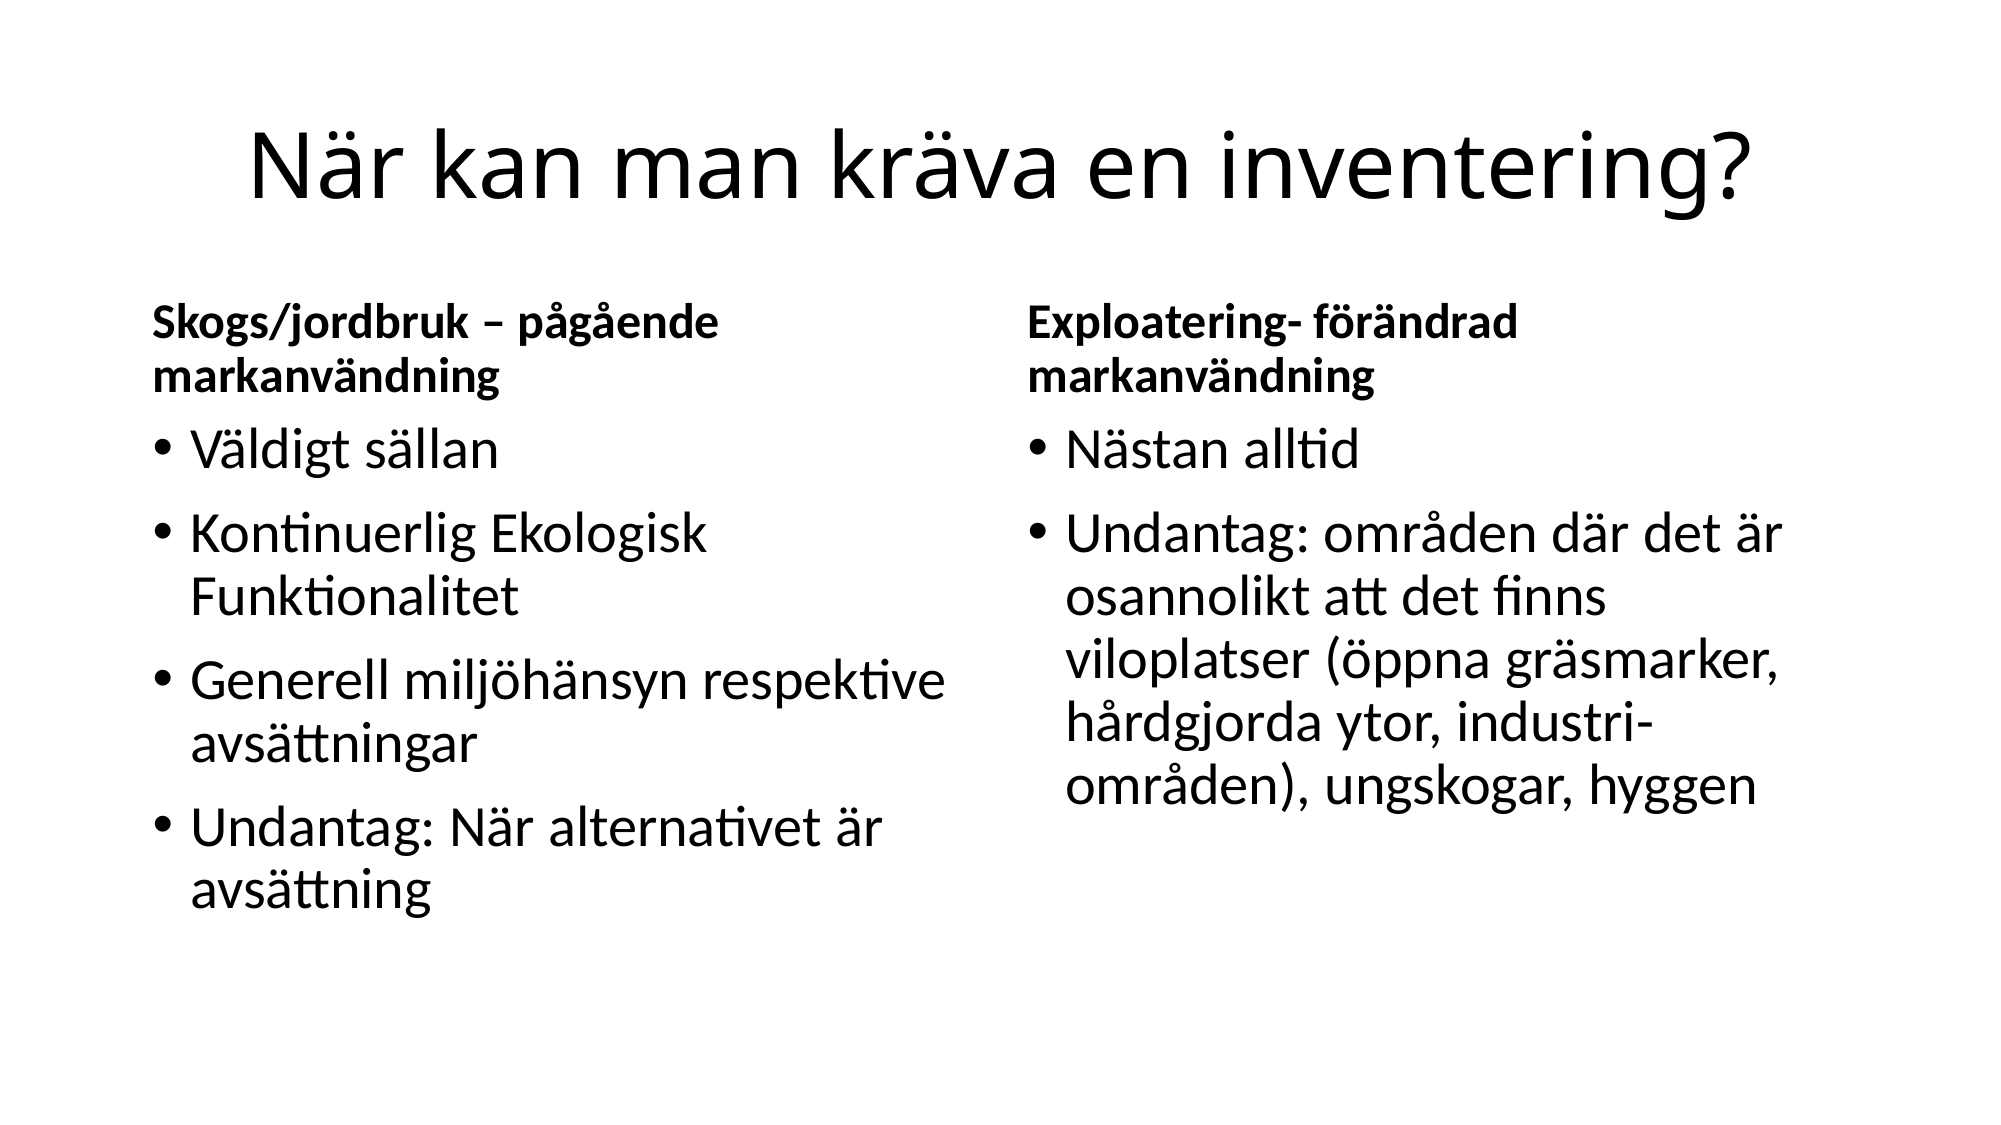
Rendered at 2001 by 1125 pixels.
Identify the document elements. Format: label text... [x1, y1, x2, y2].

list Exploatering- förändrad markanvändning [1012, 275, 1863, 410]
list Väldigt sällan Kontinuerlig Ekologisk Funktionalitet Generell miljöhänsyn respektive avsättningar Undantag: När alternativet är avsättning [137, 410, 984, 1016]
title När kan man kräva en inventering? [137, 59, 1863, 278]
list Skogs/jordbruk – pågående markanvändning [137, 275, 984, 410]
list Nästan alltid Undantag: områden där det är osannolikt att det finns viloplatser (öppna gräsmarker, hårdgjorda ytor, industri-områden), ungskogar, hyggen [1012, 410, 1863, 1016]
